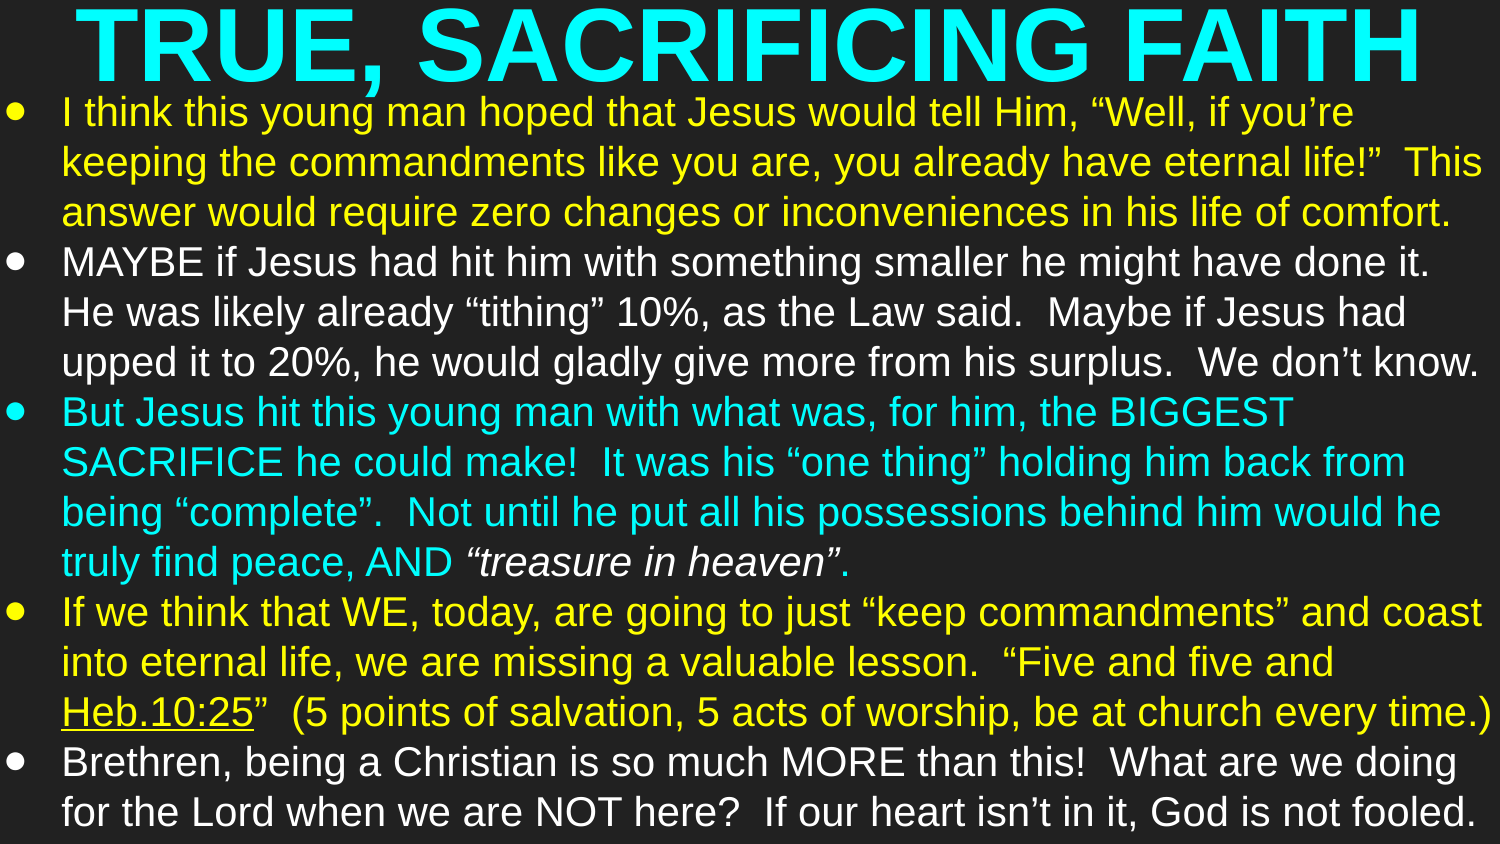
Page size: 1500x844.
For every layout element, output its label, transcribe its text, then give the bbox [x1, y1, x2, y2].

subtitle I think this young man hoped that Jesus would tell Him, “Well, if you’re keeping the commandments like you are, you already have eternal life!” This answer would require zero changes or inconveniences in his life of comfort. MAYBE if Jesus had hit him with something smaller he might have done it. He was likely already “tithing” 10%, as the Law said. Maybe if Jesus had upped it to 20%, he would gladly give more from his surplus. We don’t know. But Jesus hit this young man with what was, for him, the BIGGEST SACRIFICE he could make! It was his “one thing” holding him back from being “complete”. Not until he put all his possessions behind him would he truly find peace, AND “treasure in heaven”. If we think that WE, today, are going to just “keep commandments” and coast into eternal life, we are missing a valuable lesson. “Five and five and Heb.10:25” (5 points of salvation, 5 acts of worship, be at church every time.) Brethren, being a Christian is so much MORE than this! What are we doing for the Lord when we are NOT here? If our heart isn’t in it, God is not fooled. [0, 69, 1500, 844]
title TRUE, SACRIFICING FAITH [0, 0, 1500, 69]
